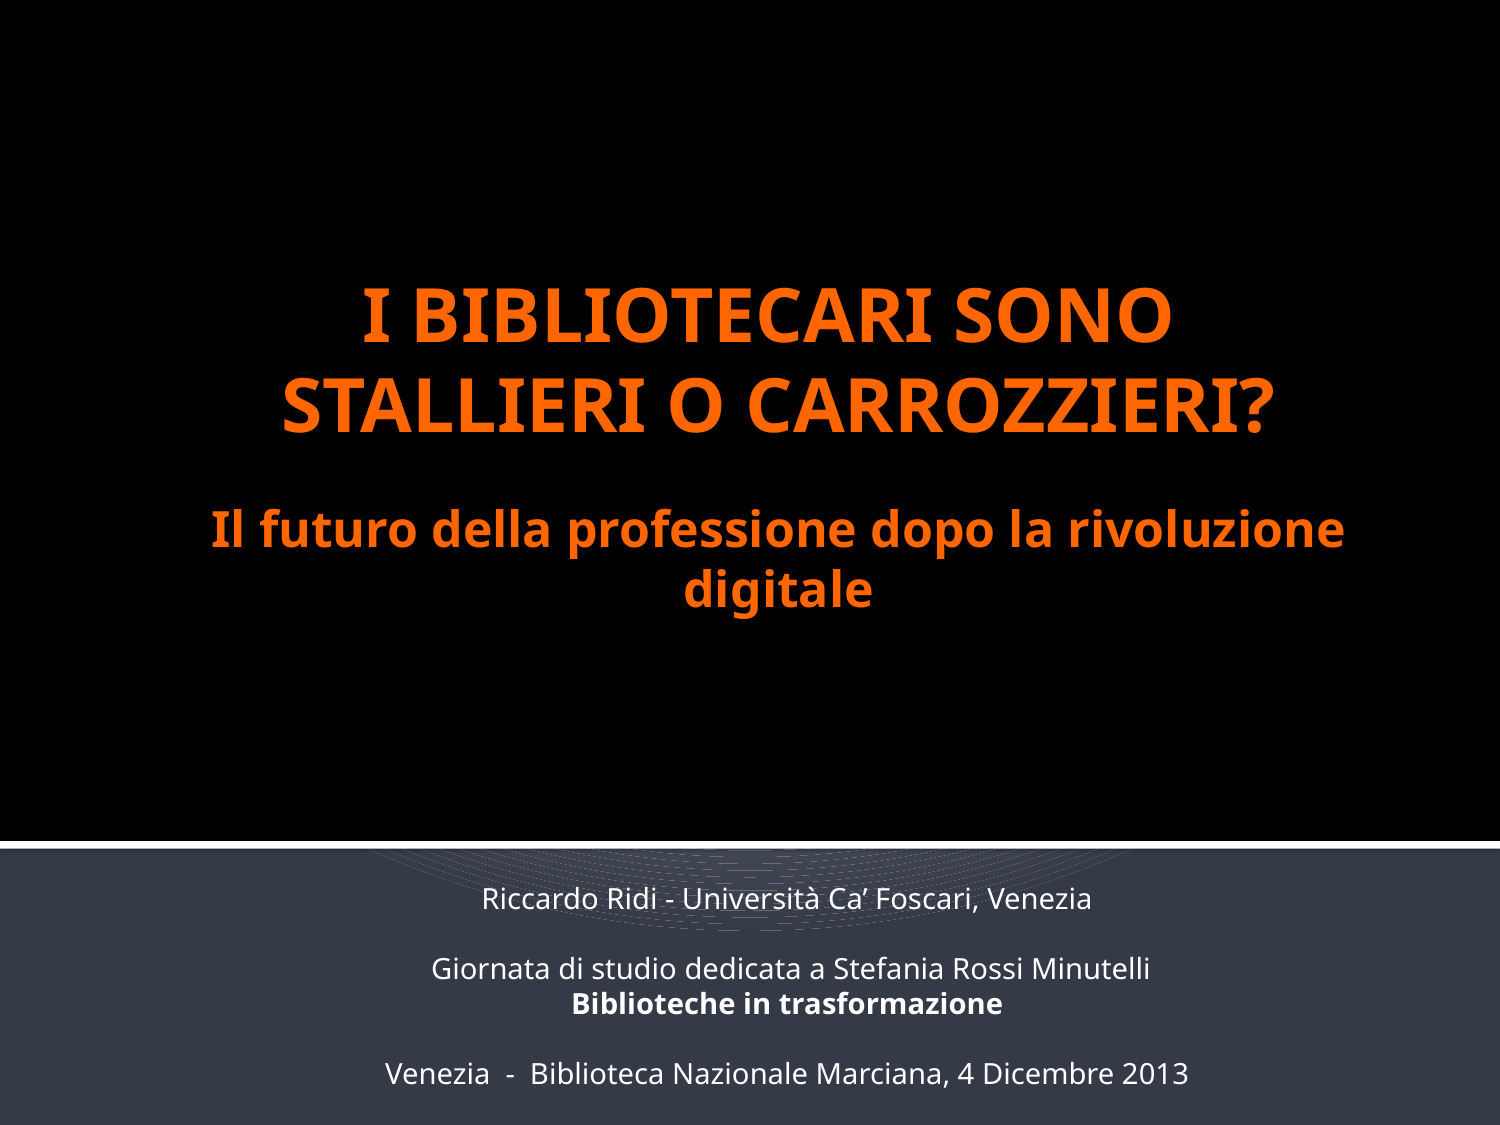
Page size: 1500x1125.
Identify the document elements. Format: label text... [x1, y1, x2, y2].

title I BIBLIOTECARI SONO STALLIERI O CARROZZIERI? Il futuro della professione dopo la rivoluzione digitale [112, 149, 1438, 700]
subtitle Riccardo Ridi - Università Ca’ Foscari, Venezia Giornata di studio dedicata a Stefania Rossi Minutelli Biblioteche in trasformazione Venezia - Biblioteca Nazionale Marciana, 4 Dicembre 2013 [117, 812, 1446, 1125]
